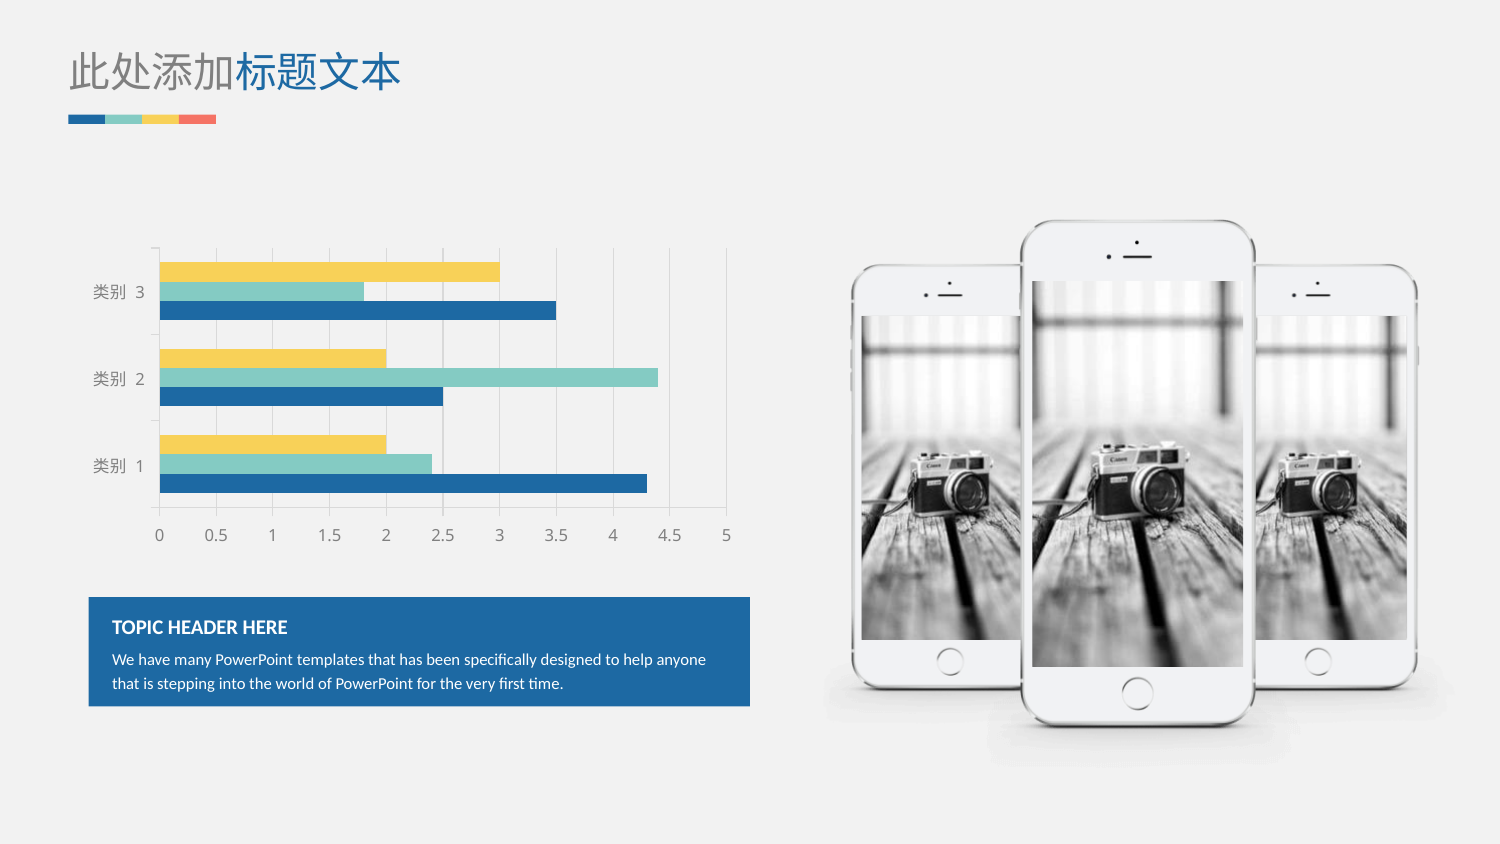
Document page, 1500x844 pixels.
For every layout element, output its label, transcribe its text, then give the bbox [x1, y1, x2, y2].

text_box TOPIC HEADER HERE We have many PowerPoint templates that has been specifically designed to help anyone that is stepping into the world of PowerPoint for the very first time. [112, 608, 727, 693]
chart [79, 241, 745, 553]
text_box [815, 261, 973, 736]
text_box 此处添加标题文本 [68, 45, 524, 96]
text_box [978, 216, 1305, 781]
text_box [1308, 261, 1459, 736]
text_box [68, 114, 217, 125]
text_box [86, 595, 752, 709]
